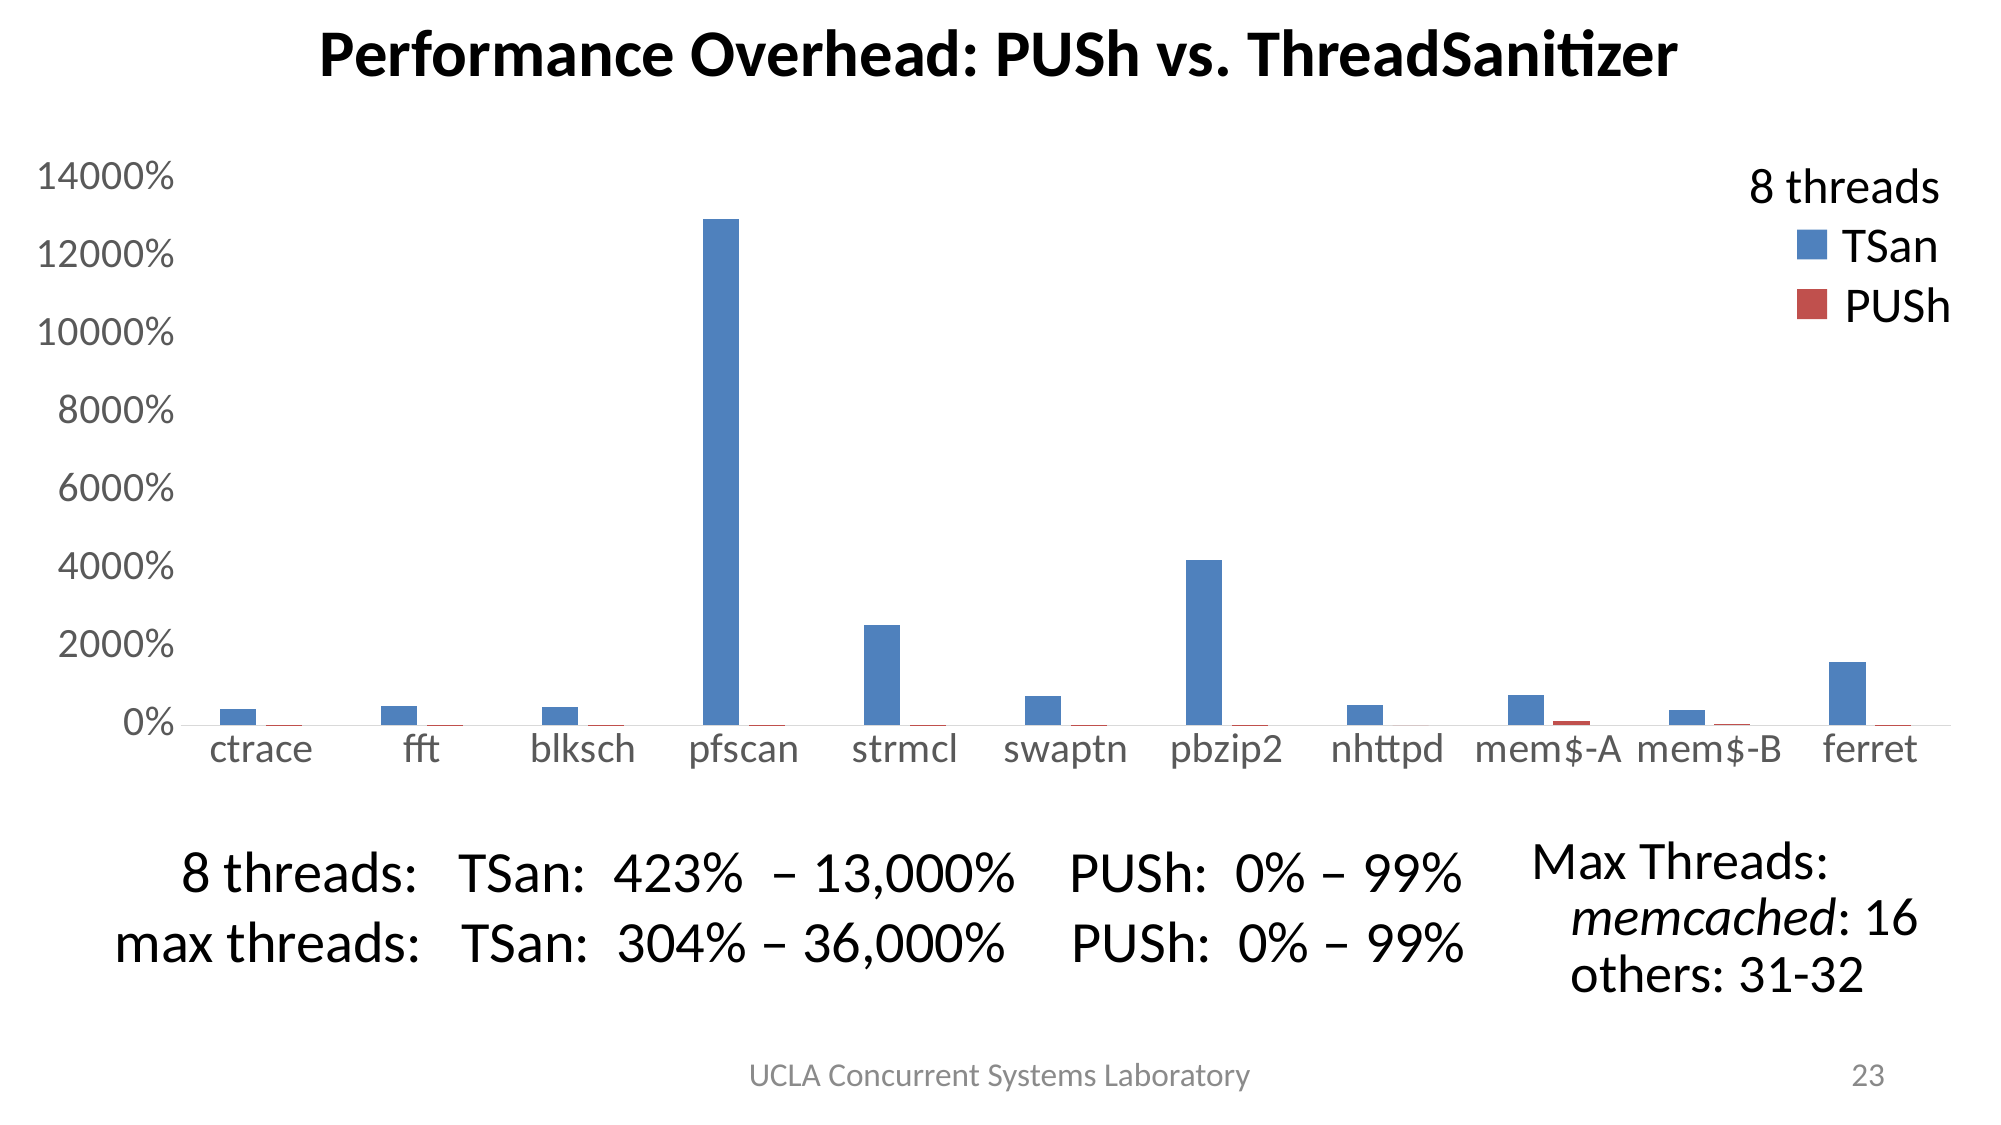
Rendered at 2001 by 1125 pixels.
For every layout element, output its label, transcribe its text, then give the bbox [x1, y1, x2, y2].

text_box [1796, 205, 1975, 342]
title Performance Overhead: PUSh vs. ThreadSanitizer [285, 0, 1715, 113]
slide_number 23 [1433, 1042, 1900, 1103]
text_box Max Threads: memcached: 16 others: 31-32 [1517, 826, 1940, 1011]
footer UCLA Concurrent Systems Laboratory [683, 1042, 1317, 1103]
text_box 8 threads: TSan: 423% – 13,000% PUSh: 0% – 99% max threads: TSan: 304% – 36,000% PUSh: 0% – 99% [99, 826, 1517, 982]
chart [0, 145, 1992, 787]
